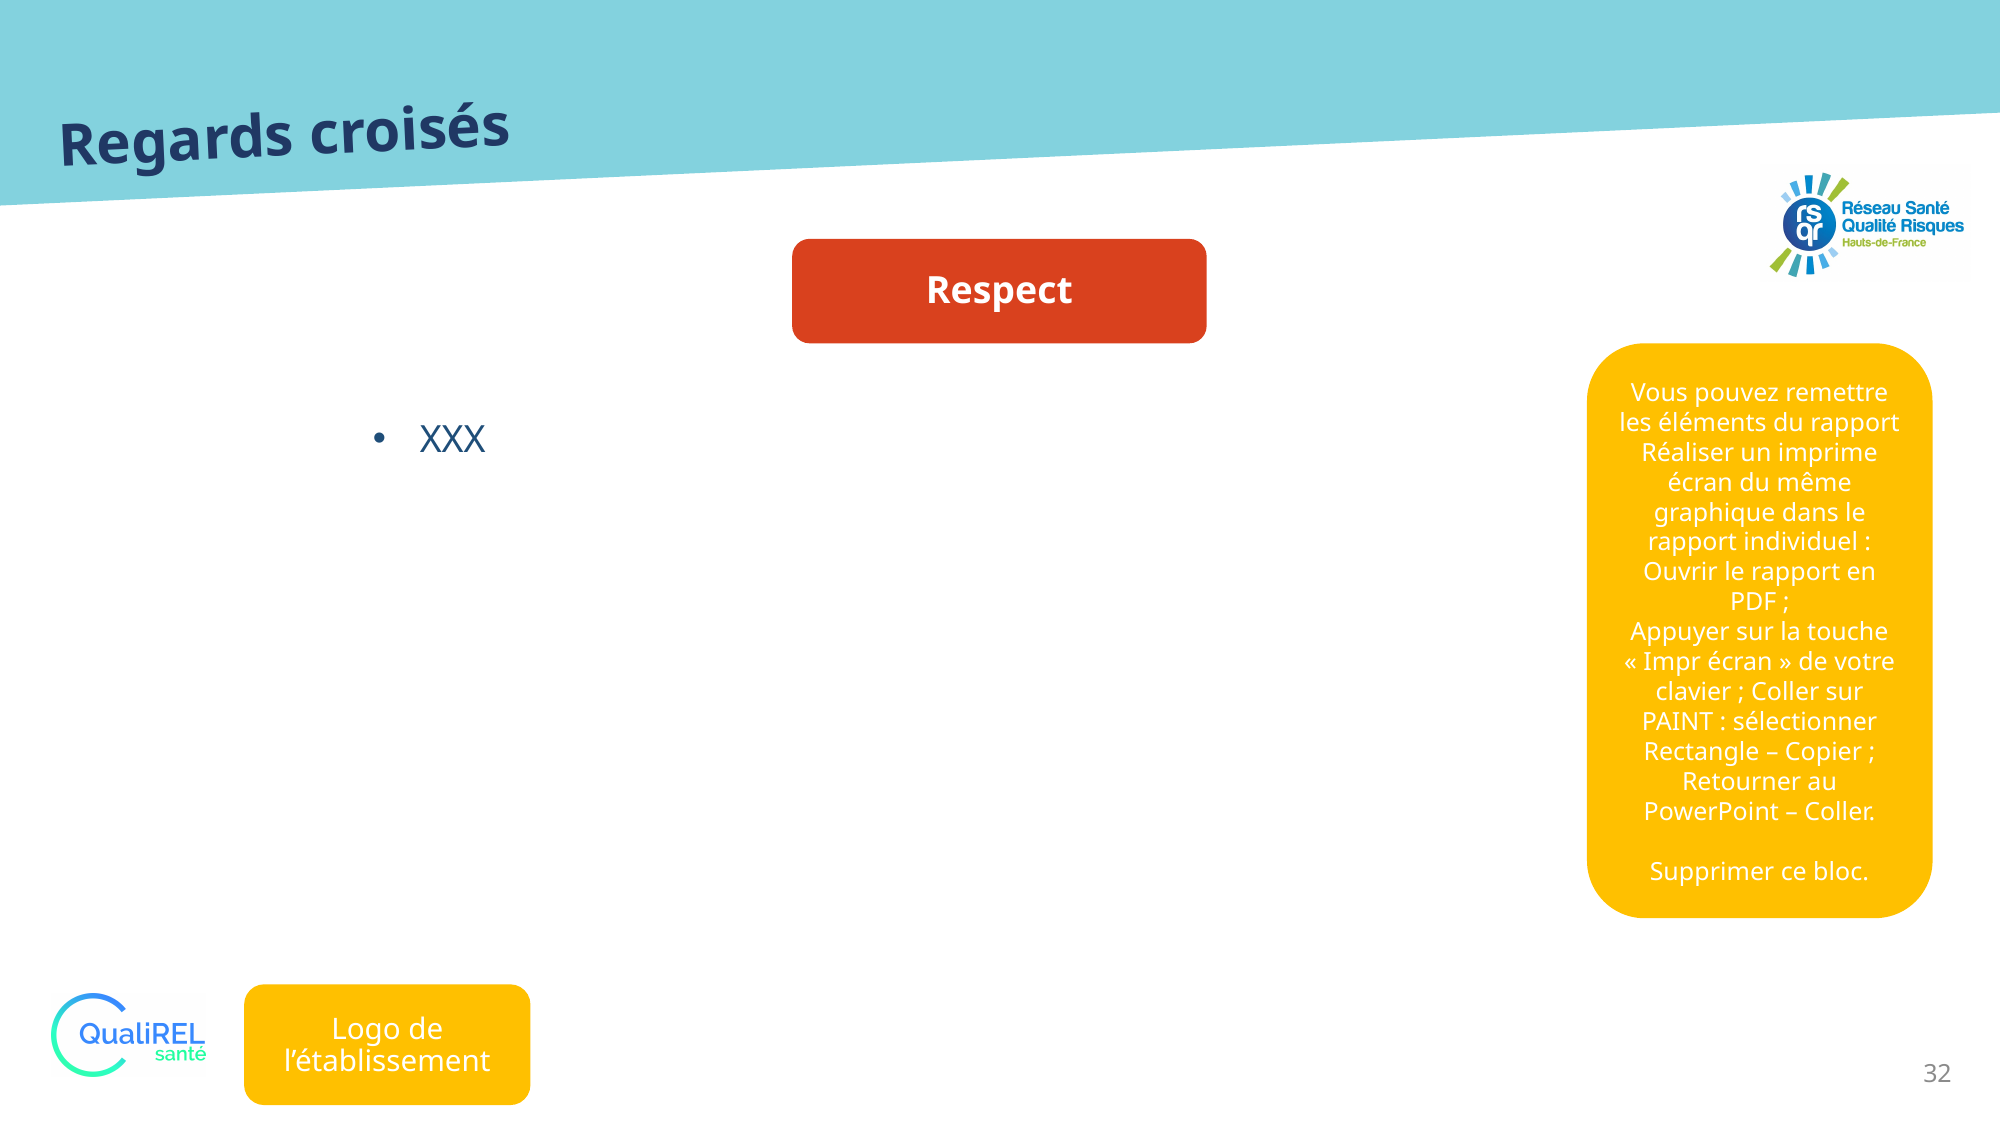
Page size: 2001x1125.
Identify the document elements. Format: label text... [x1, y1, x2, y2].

slide_number 32 [1308, 1042, 1967, 1103]
picture [1760, 164, 1971, 283]
text_box [243, 983, 532, 1107]
picture [51, 993, 206, 1077]
text_box Vous pouvez remettre les éléments du rapport Réaliser un imprime écran du même graphique dans le rapport individuel : Ouvrir le rapport en PDF ; Appuyer sur la touche « Impr écran » de votre clavier ; Coller sur PAINT : sélectionner Rectangle – Copier ; Retourner au PowerPoint – Coller. Supprimer ce bloc. [1585, 342, 1934, 920]
text_box Logo de l’établissement [34, 987, 251, 1088]
text_box Logo de l’établissement [256, 995, 518, 1096]
text_box [0, 0, 2000, 207]
text_box Respect [910, 258, 1088, 319]
text_box [791, 237, 1208, 345]
text_box XXX [358, 407, 1639, 468]
text_box Regards croisés [41, 78, 528, 186]
